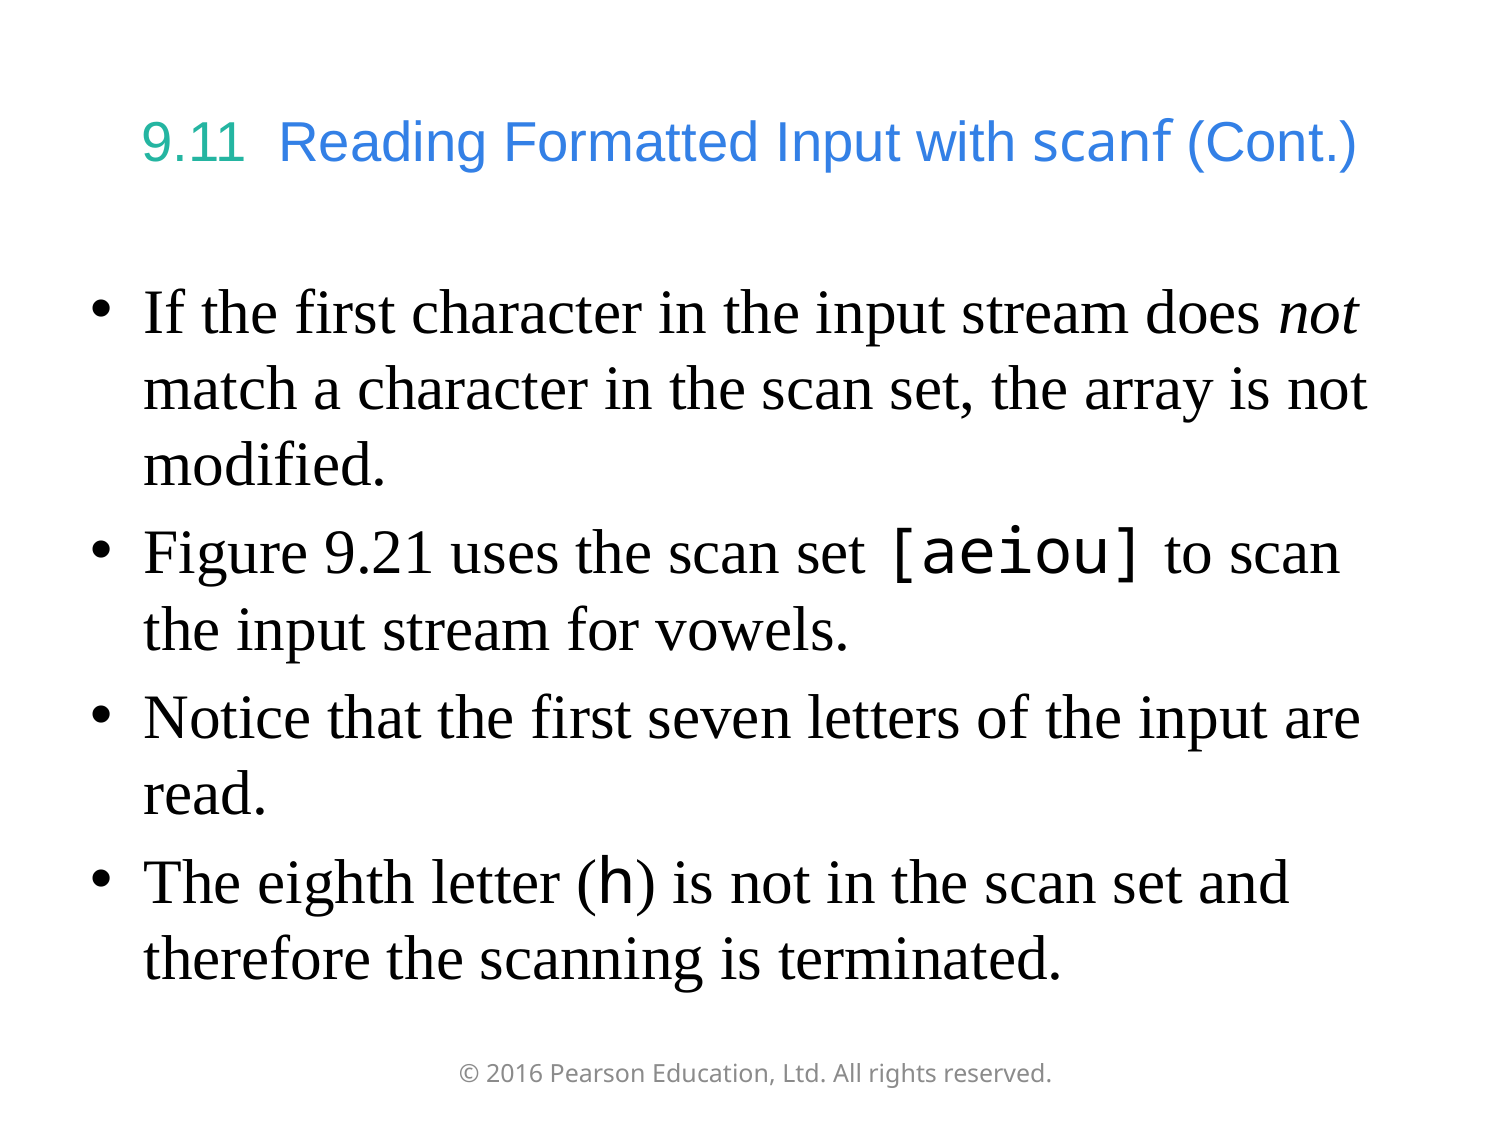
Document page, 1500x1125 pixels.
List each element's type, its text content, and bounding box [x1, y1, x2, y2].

title 9.11 Reading Formatted Input with scanf (Cont.) [75, 45, 1425, 233]
list If the first character in the input stream does not match a character in the scan set, the array is not modified. Figure 9.21 uses the scan set [aeiou] to scan the input stream for vowels. Notice that the first seven letters of the input are read. The eighth letter (h) is not in the scan set and therefore the scanning is terminated. [75, 262, 1425, 1005]
footer © 2016 Pearson Education, Ltd. All rights reserved. [362, 1042, 1150, 1103]
